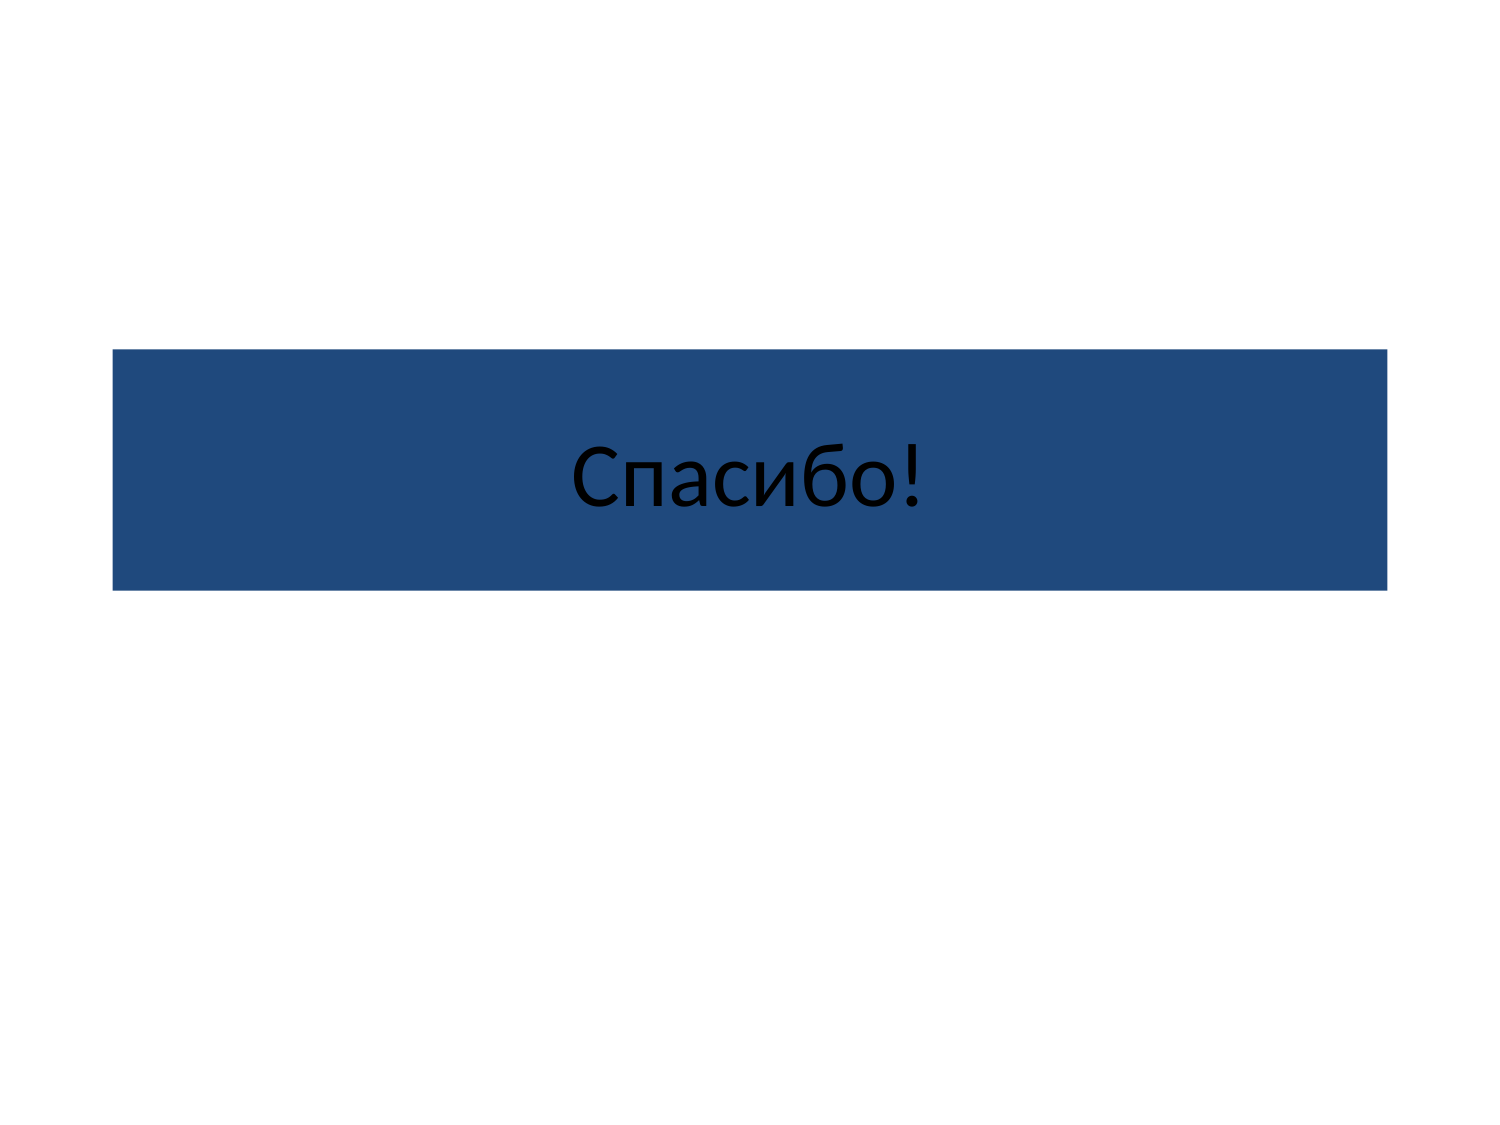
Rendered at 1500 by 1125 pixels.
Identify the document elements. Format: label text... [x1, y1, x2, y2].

title Спасибо! [112, 349, 1388, 591]
